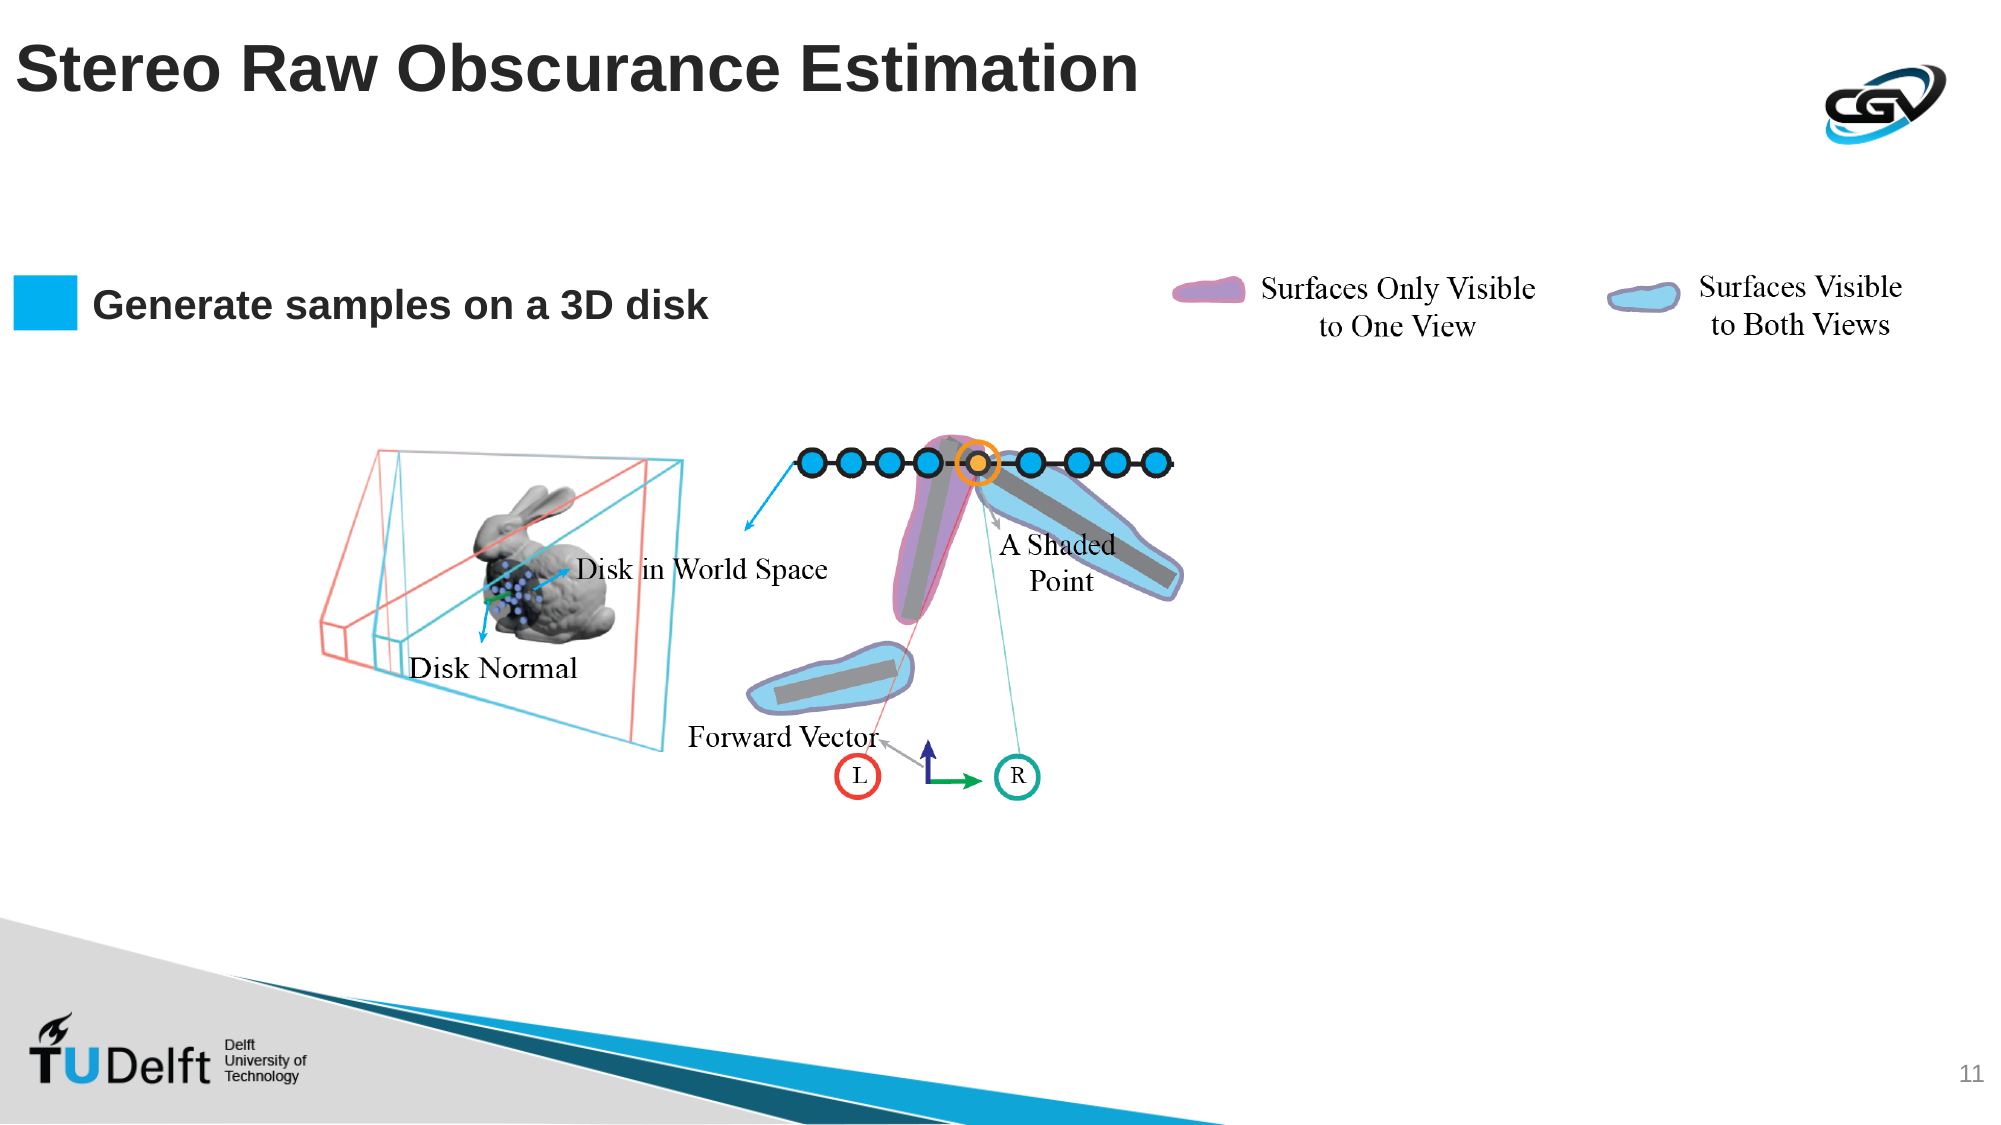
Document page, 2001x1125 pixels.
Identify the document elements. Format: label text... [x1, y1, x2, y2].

text_box [13, 274, 78, 331]
slide_number 11 [1907, 1042, 2000, 1103]
picture [0, 0, 2001, 1125]
title Stereo Raw Obscurance Estimation [0, 0, 1725, 147]
text_box Generate samples on a 3D disk [77, 270, 879, 335]
